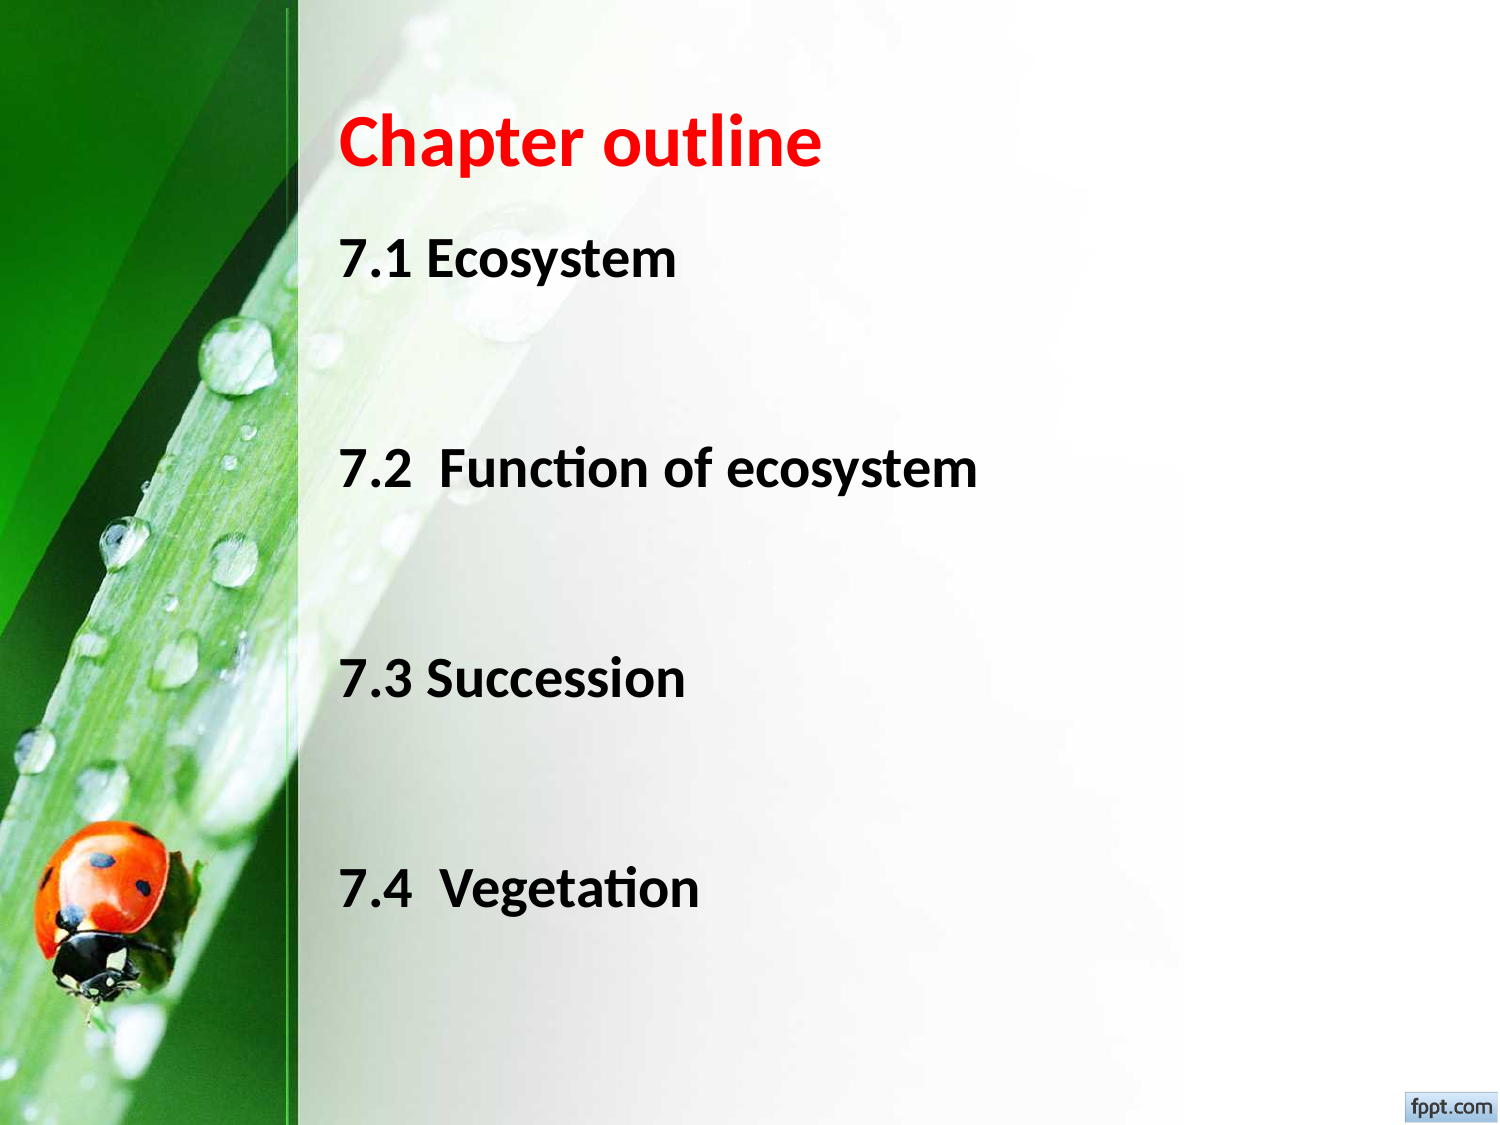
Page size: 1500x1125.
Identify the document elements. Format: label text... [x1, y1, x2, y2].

text_box 7.1 Ecosystem 7.2 Function of ecosystem 7.3 Succession 7.4 Vegetation [324, 211, 1075, 927]
title Chapter outline [324, 61, 1402, 212]
picture [0, 0, 1500, 1125]
